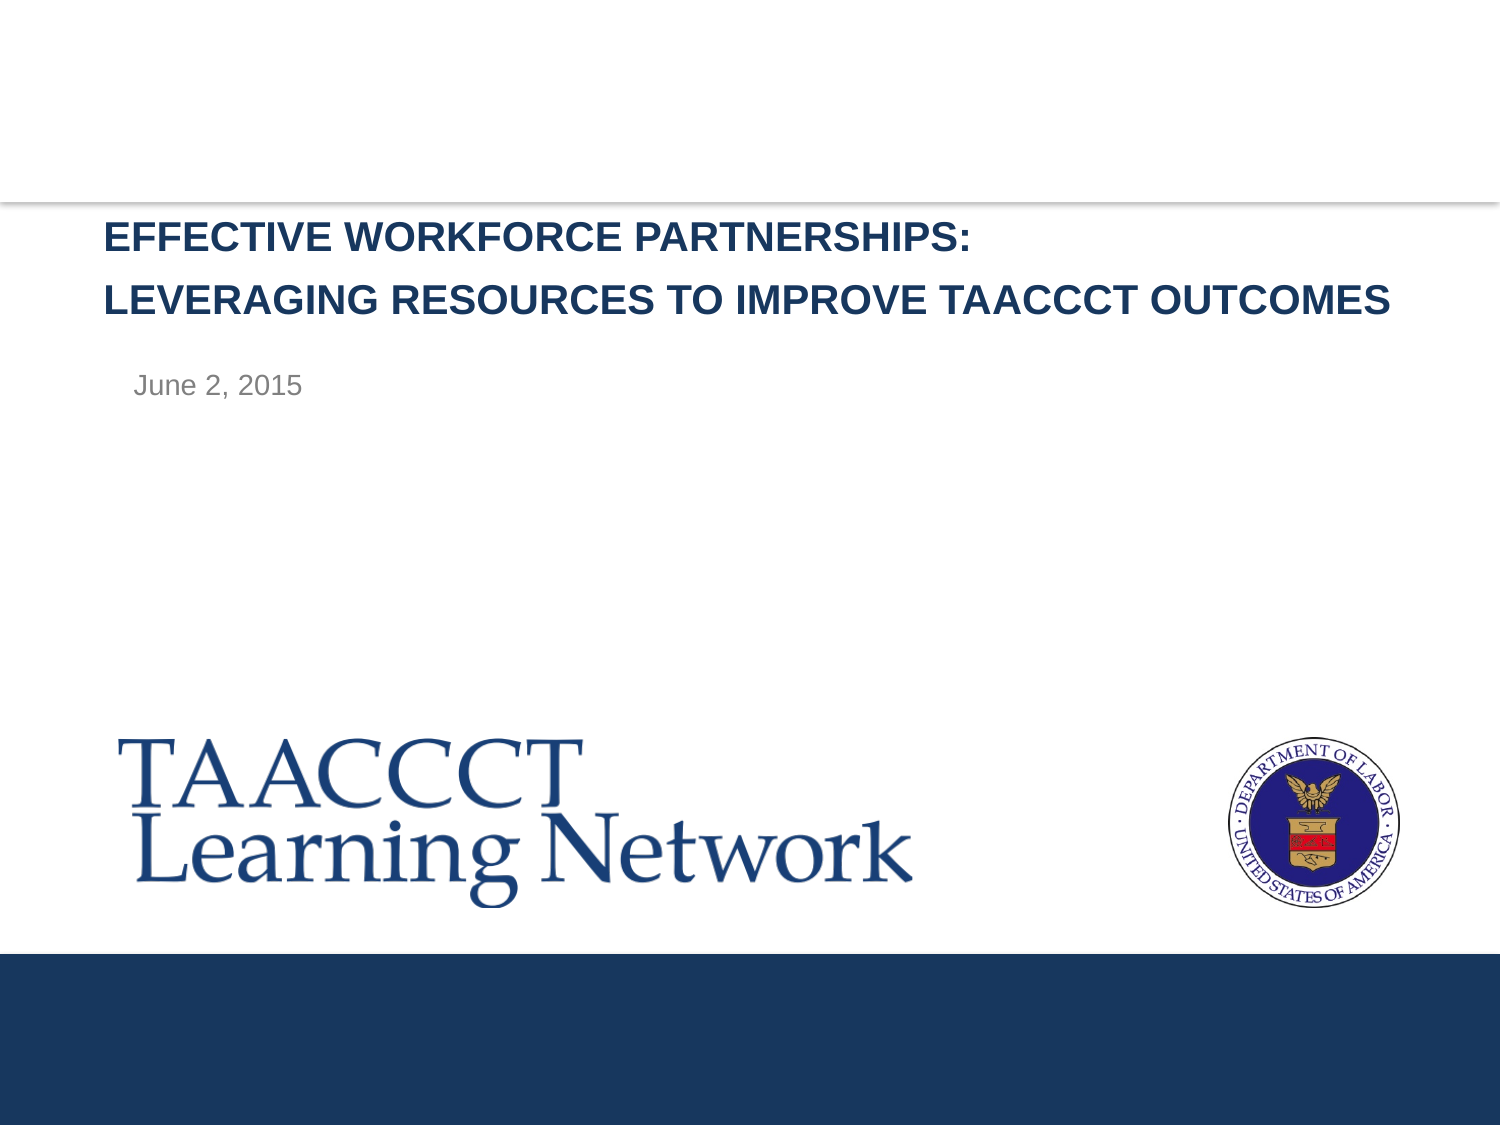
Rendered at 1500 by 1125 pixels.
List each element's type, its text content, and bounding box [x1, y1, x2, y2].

title June 2, 2015 [118, 359, 1394, 583]
list EFFECTIVE WORKFORCE PARTNERSHIPS: LEVERAGING RESOURCES TO IMPROVE TAACCCT OUTCOMES [88, 202, 1427, 359]
picture [1228, 737, 1400, 908]
